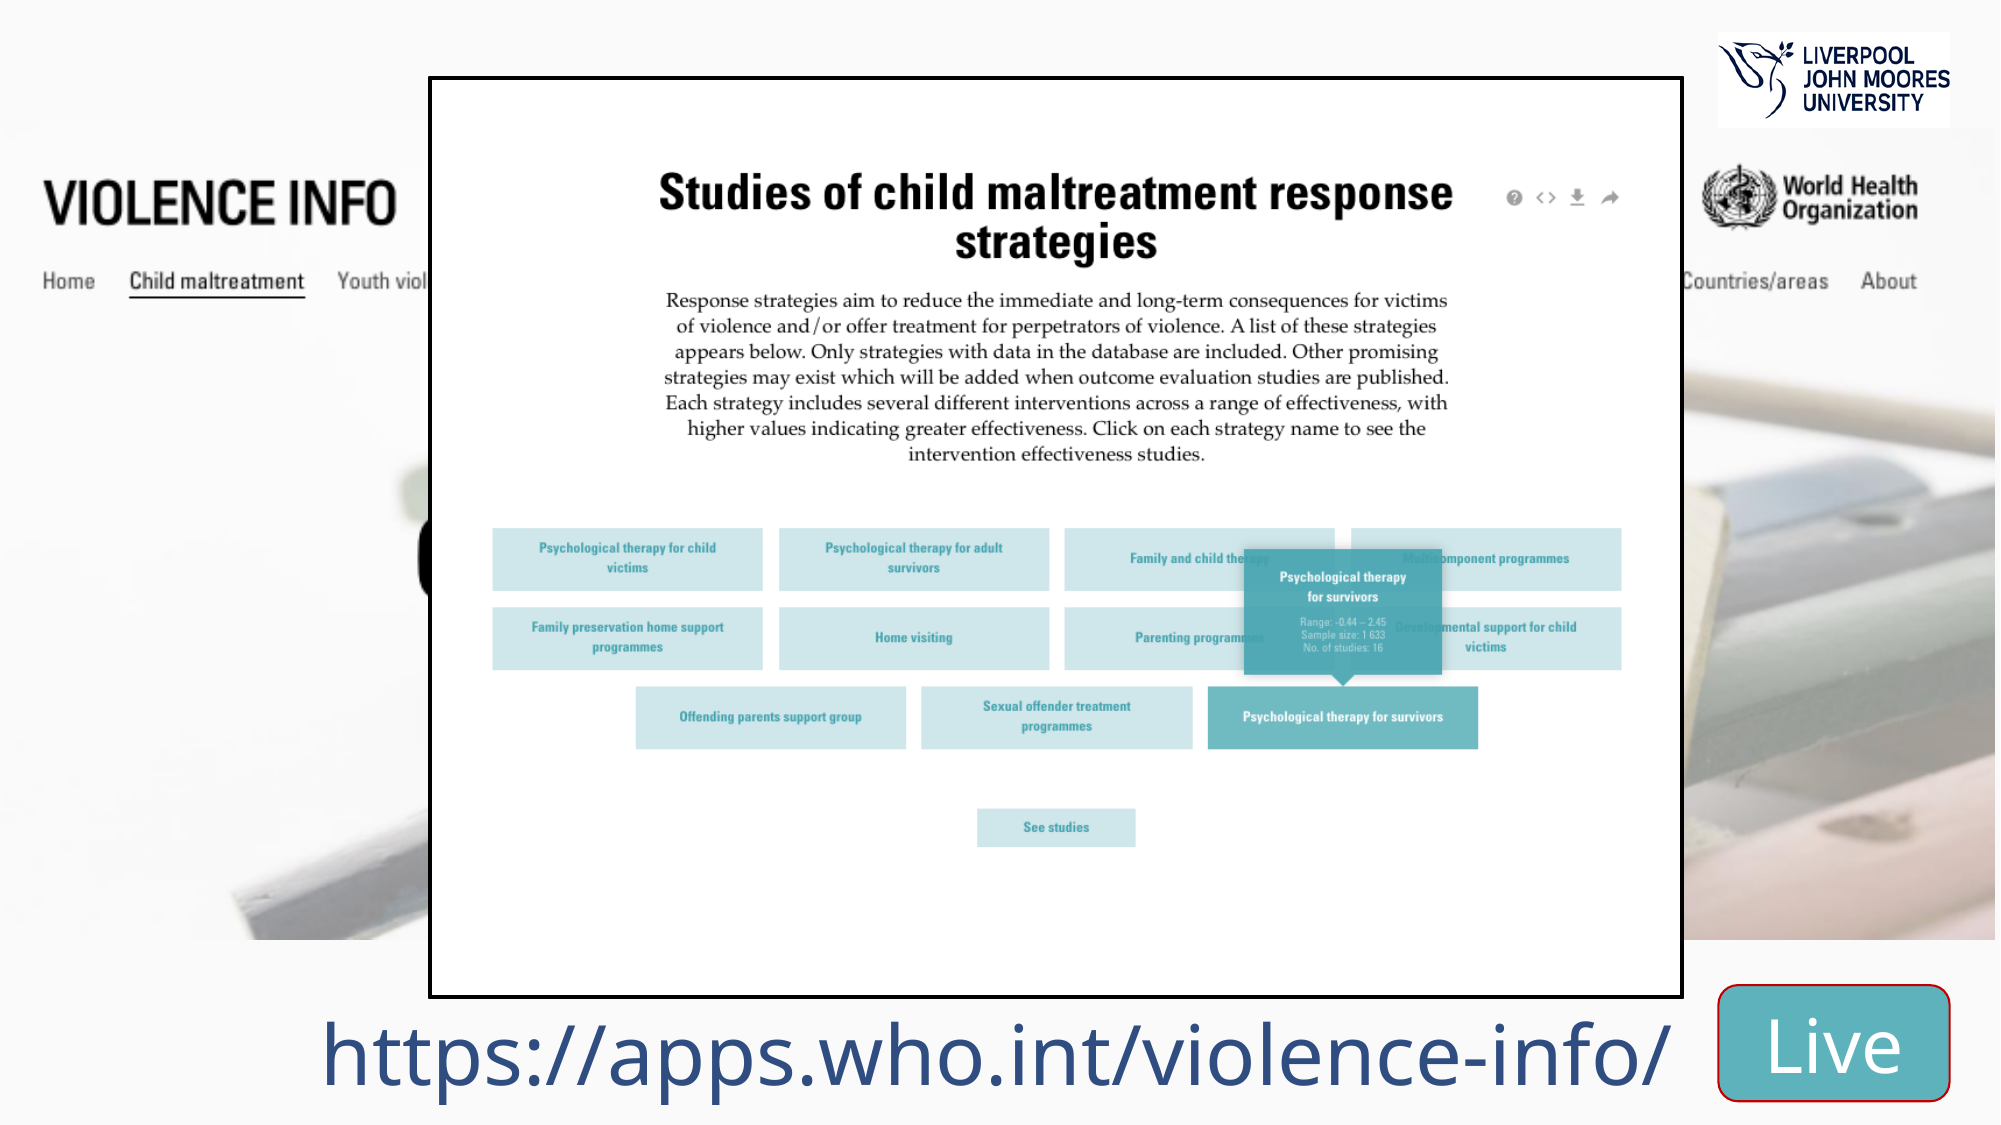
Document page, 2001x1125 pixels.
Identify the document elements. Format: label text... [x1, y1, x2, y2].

picture [0, 32, 1995, 995]
text_box https://apps.who.int/violence-info/ [219, 994, 1775, 1110]
text_box Live [1717, 984, 1951, 1103]
